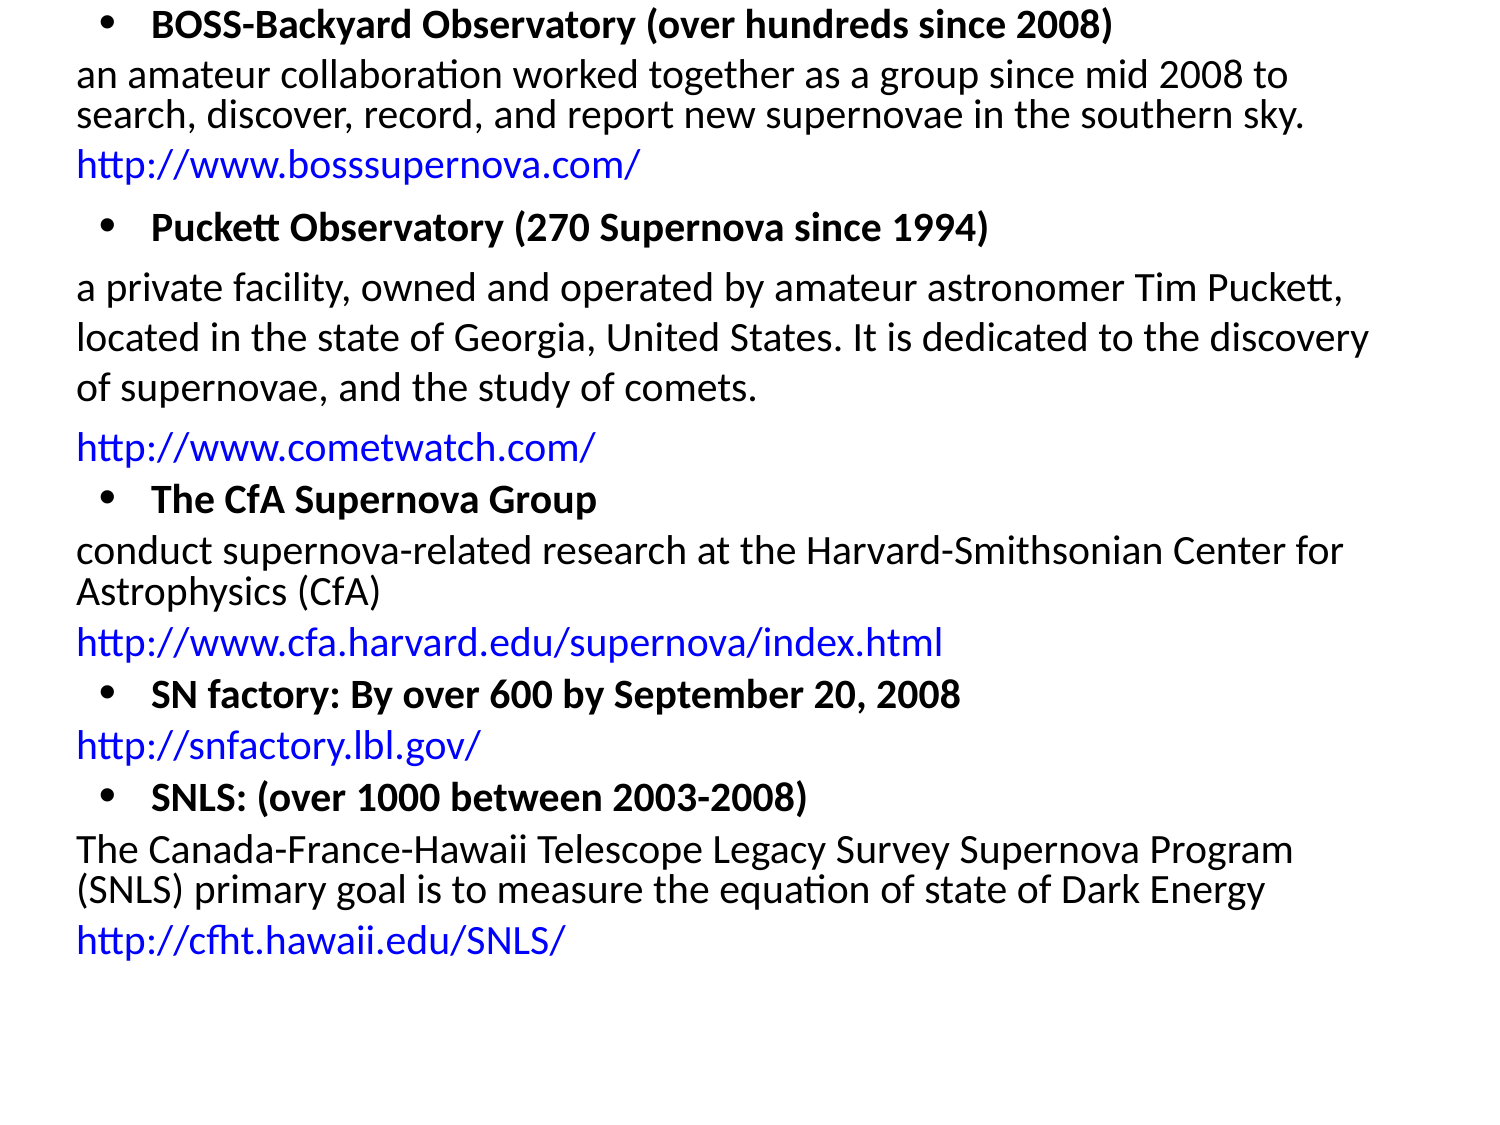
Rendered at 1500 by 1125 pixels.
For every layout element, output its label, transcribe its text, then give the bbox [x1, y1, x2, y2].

list BOSS-Backyard Observatory (over hundreds since 2008) an amateur collaboration worked together as a group since mid 2008 to search, discover, record, and report new supernovae in the southern sky. http://www.bosssupernova.com/ Puckett Observatory (270 Supernova since 1994) a private facility, owned and operated by amateur astronomer Tim Puckett, located in the state of Georgia, United States. It is dedicated to the discovery of supernovae, and the study of comets. http://www.cometwatch.com/ The CfA Supernova Group conduct supernova-related research at the Harvard-Smithsonian Center for Astrophysics (CfA) http://www.cfa.harvard.edu/supernova/index.html SN factory: By over 600 by September 20, 2008 http://snfactory.lbl.gov/ SNLS: (over 1000 between 2003-2008) The Canada-France-Hawaii Telescope Legacy Survey Supernova Program (SNLS) primary goal is to measure the equation of state of Dark Energy http://cfht.hawaii.edu/SNLS/ [60, 0, 1412, 1125]
